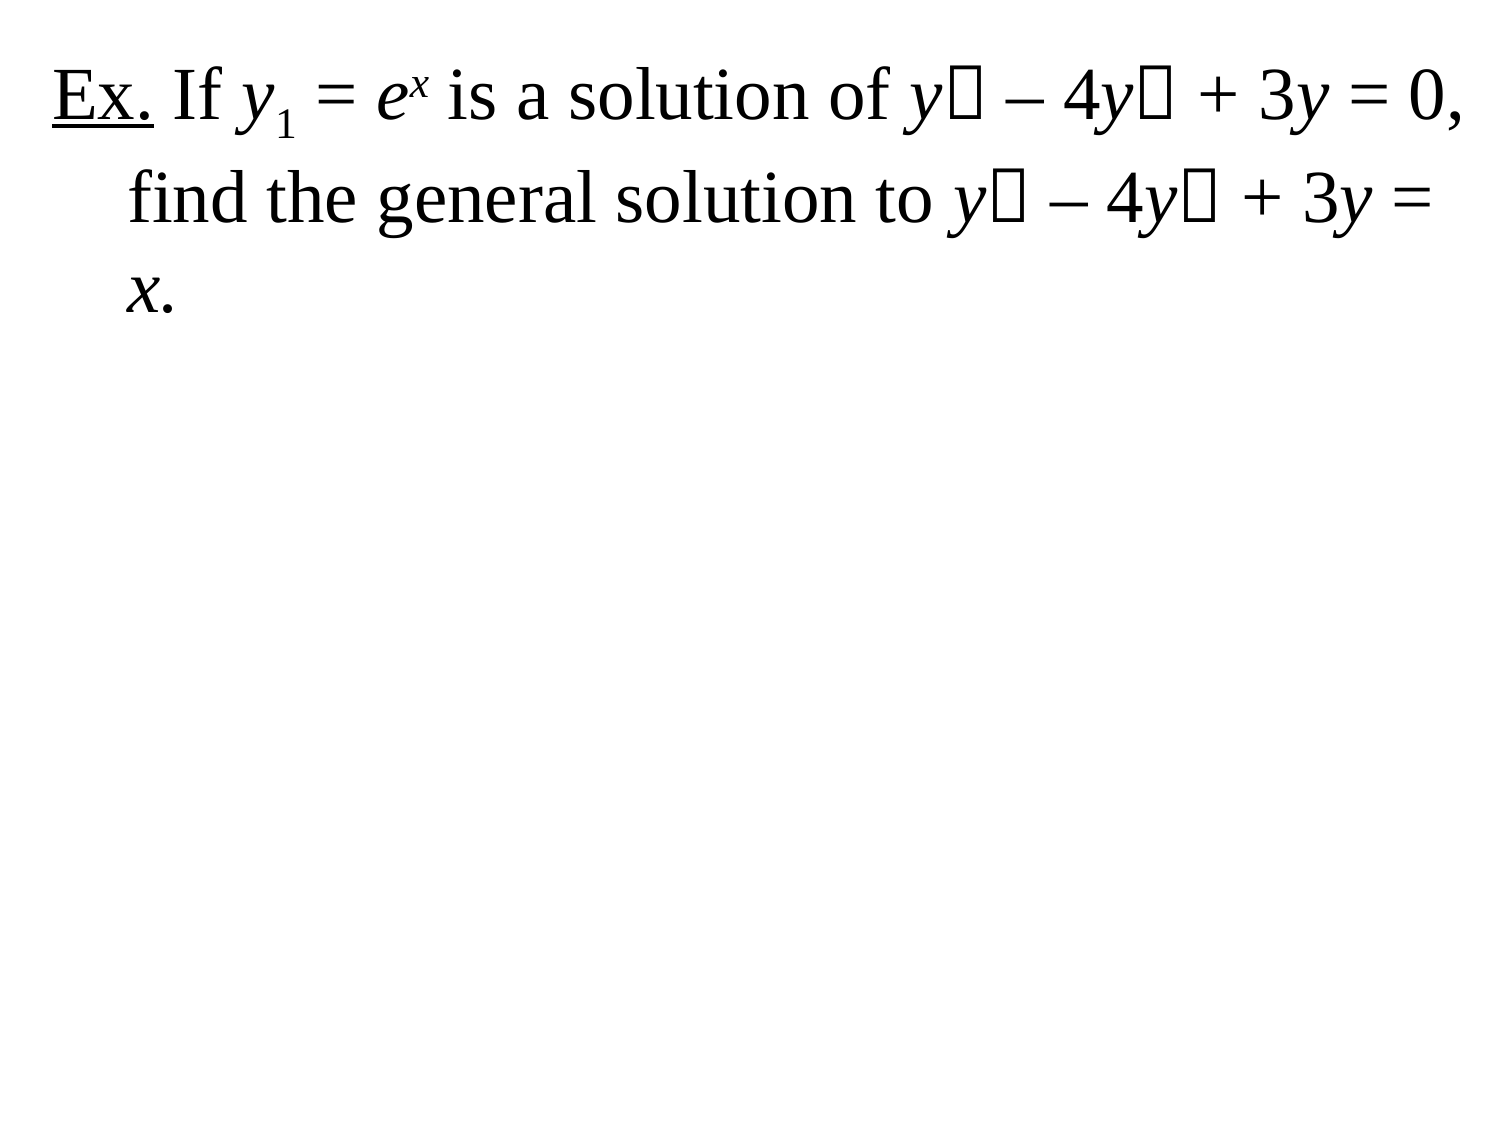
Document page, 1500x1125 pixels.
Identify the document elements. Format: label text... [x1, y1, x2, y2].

text_box Ex. If y1 = ex is a solution of y – 4y + 3y = 0, find the general solution to y – 4y + 3y = x. [37, 37, 1500, 335]
